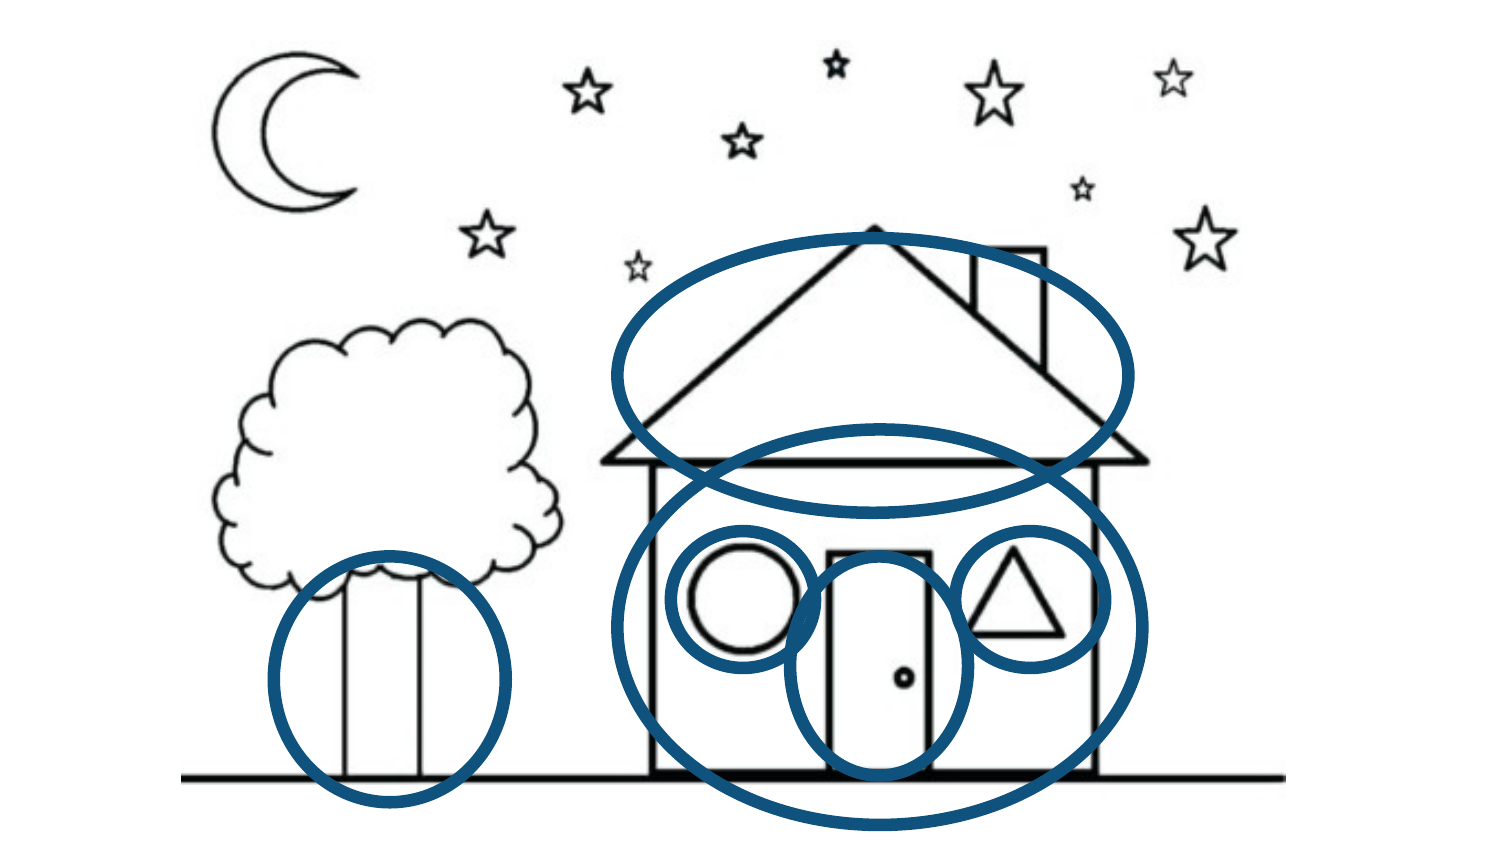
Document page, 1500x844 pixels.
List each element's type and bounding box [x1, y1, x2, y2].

picture [181, 5, 1286, 839]
